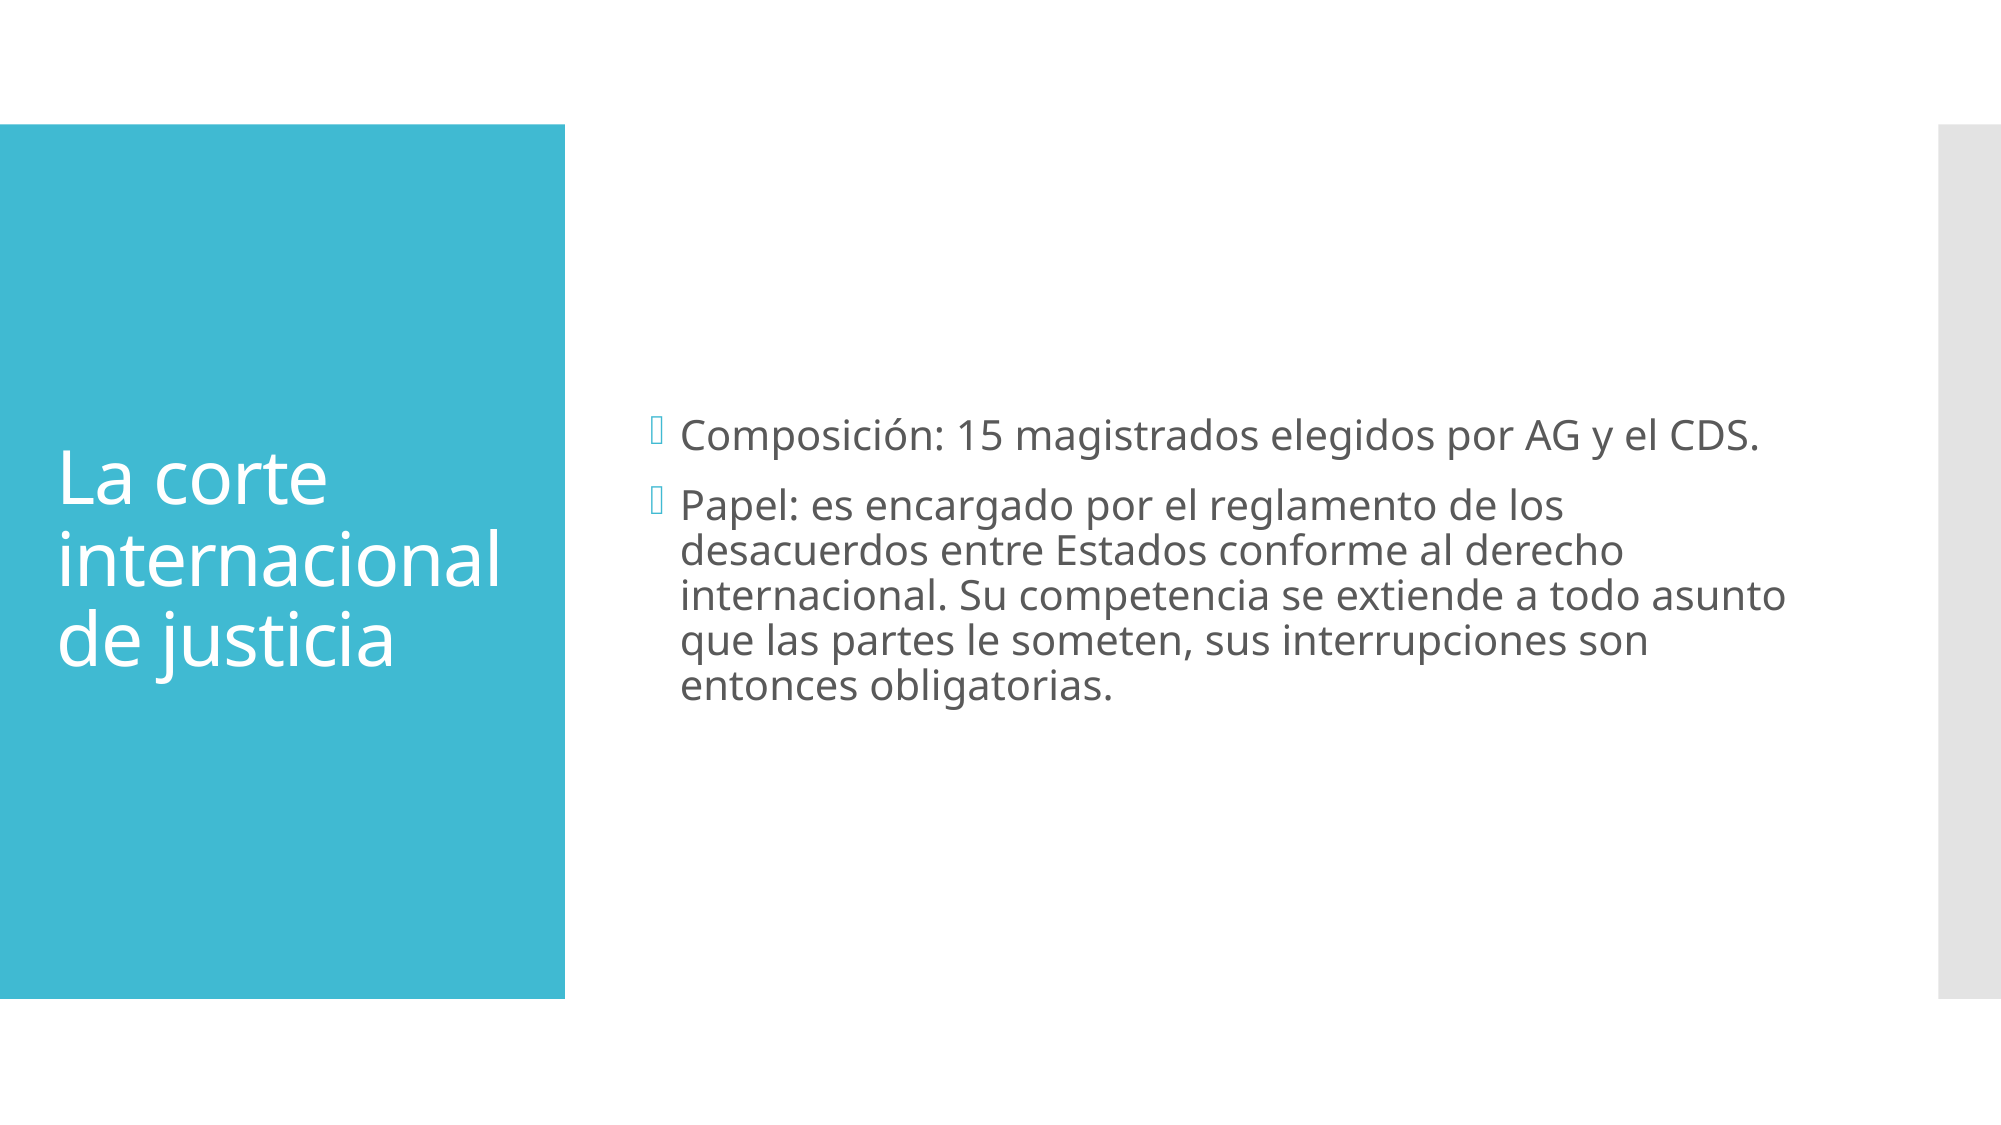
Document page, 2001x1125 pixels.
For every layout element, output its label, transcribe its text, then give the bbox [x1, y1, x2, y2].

list Composición: 15 magistrados elegidos por AG y el CDS. Papel: es encargado por el reglamento de los desacuerdos entre Estados conforme al derecho internacional. Su competencia se extiende a todo asunto que las partes le someten, sus interrupciones son entonces obligatorias. [634, 141, 1835, 982]
title La corte internacional de justicia [41, 184, 525, 940]
